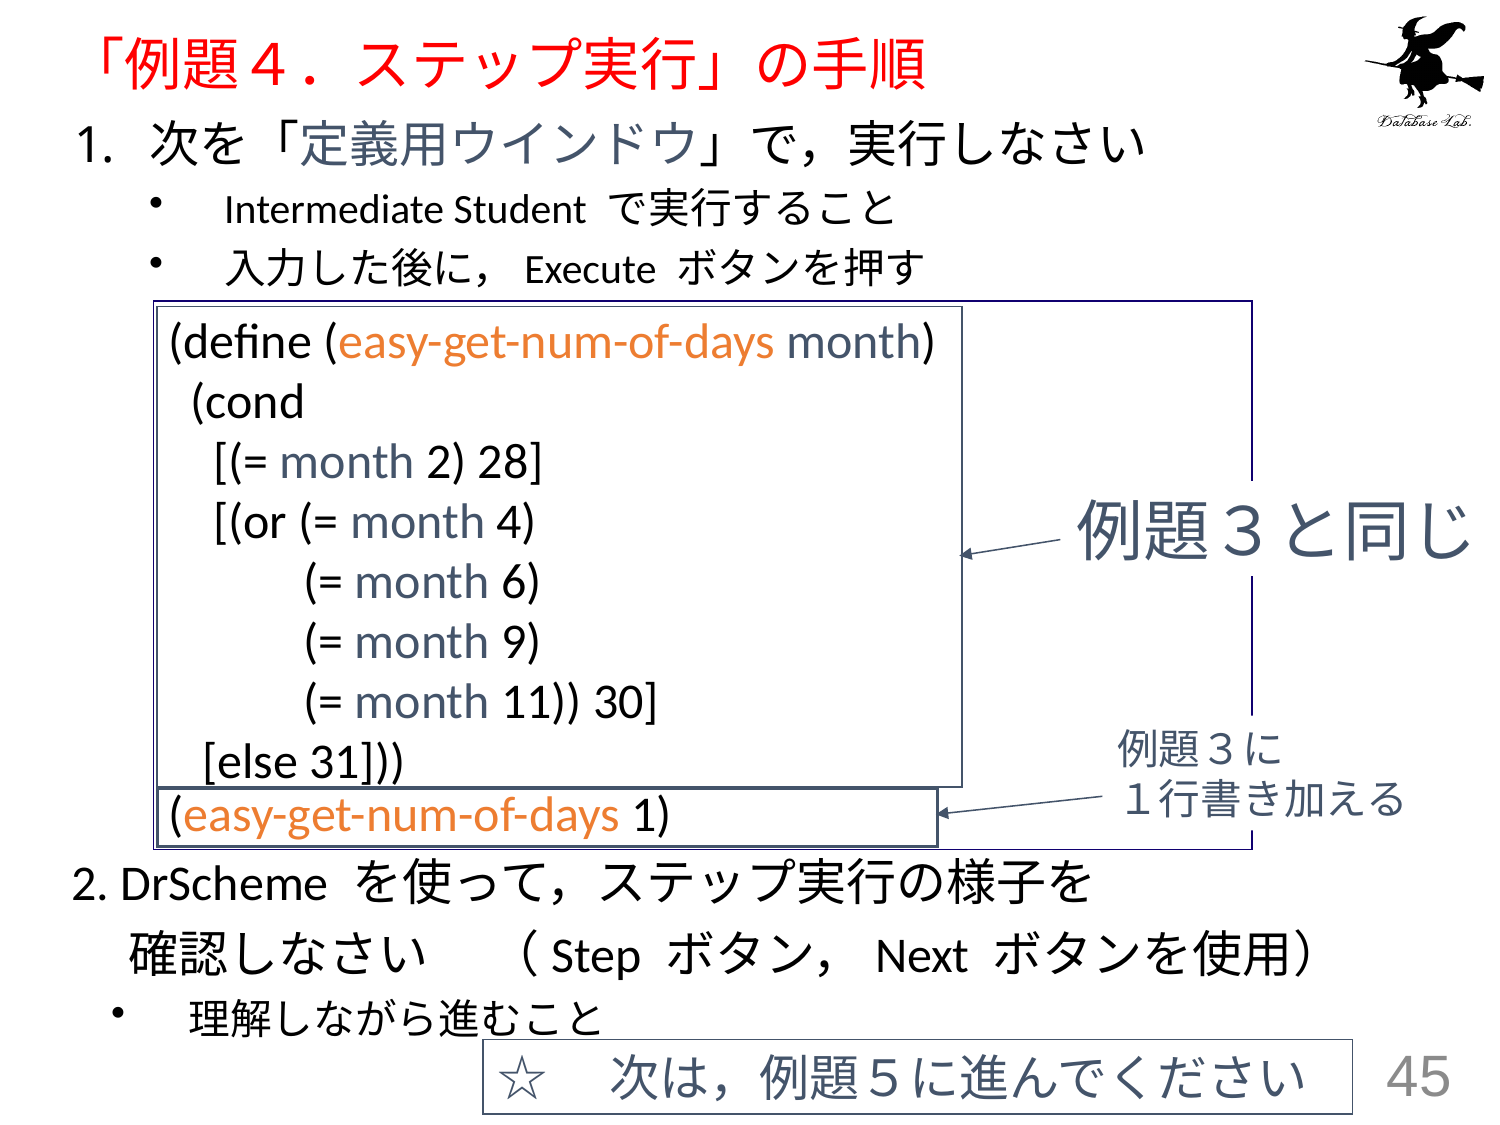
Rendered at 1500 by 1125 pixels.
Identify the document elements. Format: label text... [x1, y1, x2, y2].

text_box 2. DrScheme を使って，ステップ実行の様子を 確認しなさい （Step ボタン，Next ボタンを使用） 理解しながら進むこと [56, 831, 1358, 1050]
slide_number 45 [1129, 1042, 1467, 1103]
text_box (define (easy-get-num-of-days month) (cond [(= month 2) 28] [(or (= month 4) (= month 6) (= month 9) (= month 11)) 30] [else 31])) (easy-get-num-of-days 1) [153, 301, 1252, 831]
title 「例題４．ステップ実行」の手順 [52, 28, 1441, 106]
text_box [157, 788, 938, 847]
picture [1362, 14, 1486, 130]
text_box 例題３と同じ [1061, 481, 1493, 576]
text_box 例題３に １行書き加える [1102, 715, 1424, 831]
text_box [959, 539, 1061, 560]
text_box [157, 306, 962, 787]
text_box [938, 796, 1102, 820]
text_box ☆ 次は，例題５に進んでください [483, 1039, 1353, 1115]
text_box 次を「定義用ウインドウ」で，実行しなさい Intermediate Student で実行すること 入力した後に，Execute ボタンを押す [59, 106, 1163, 300]
